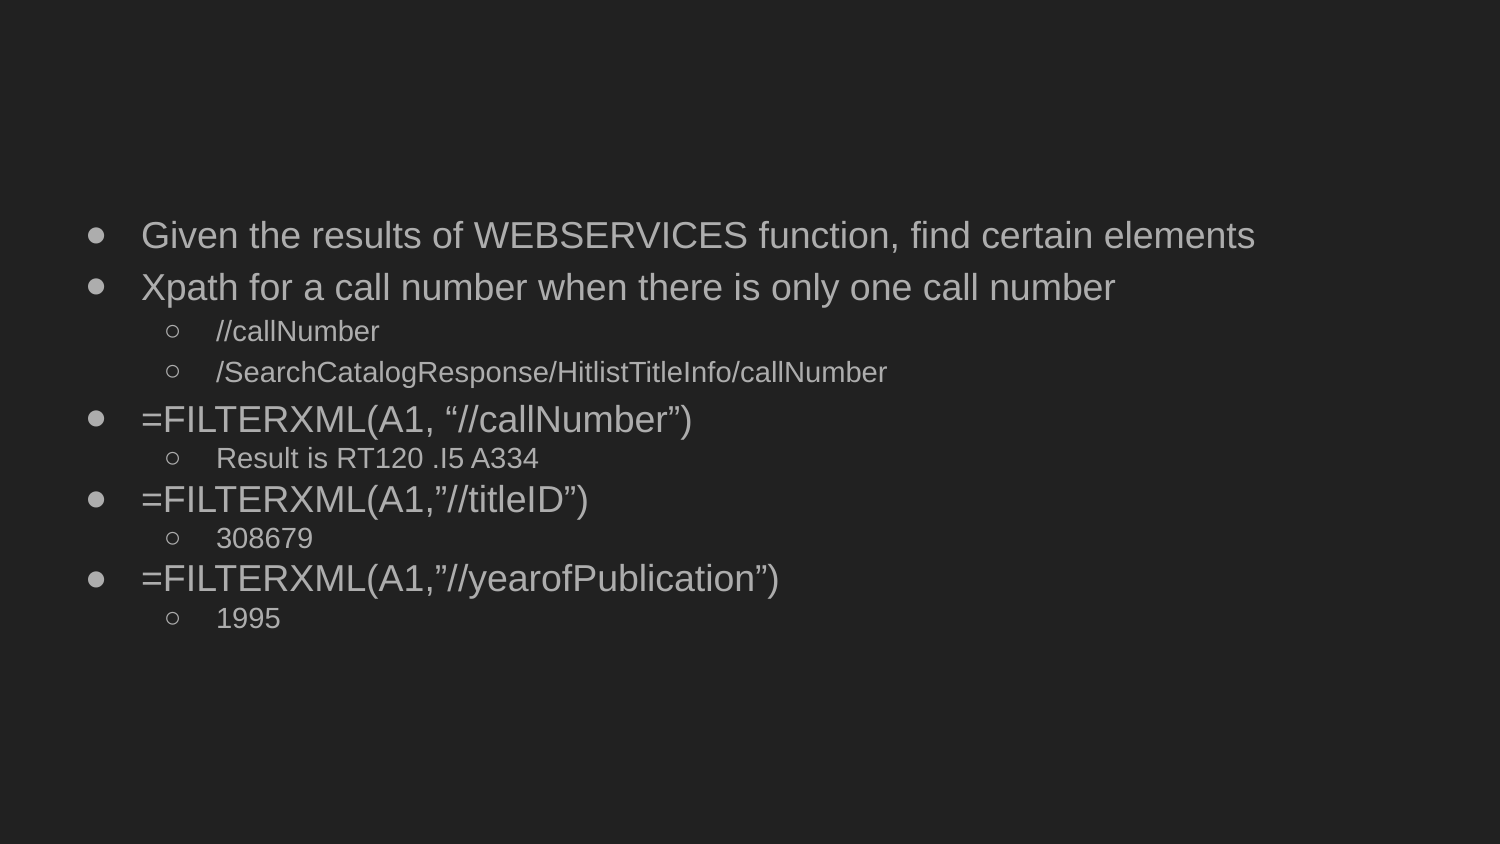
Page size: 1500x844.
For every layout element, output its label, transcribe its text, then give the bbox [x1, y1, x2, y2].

list Given the results of WEBSERVICES function, find certain elements Xpath for a call number when there is only one call number //callNumber /SearchCatalogResponse/HitlistTitleInfo/callNumber =FILTERXML(A1, “//callNumber”) Result is RT120 .I5 A334 =FILTERXML(A1,”//titleID”) 308679 =FILTERXML(A1,”//yearofPublication”) 1995 [51, 189, 1449, 750]
